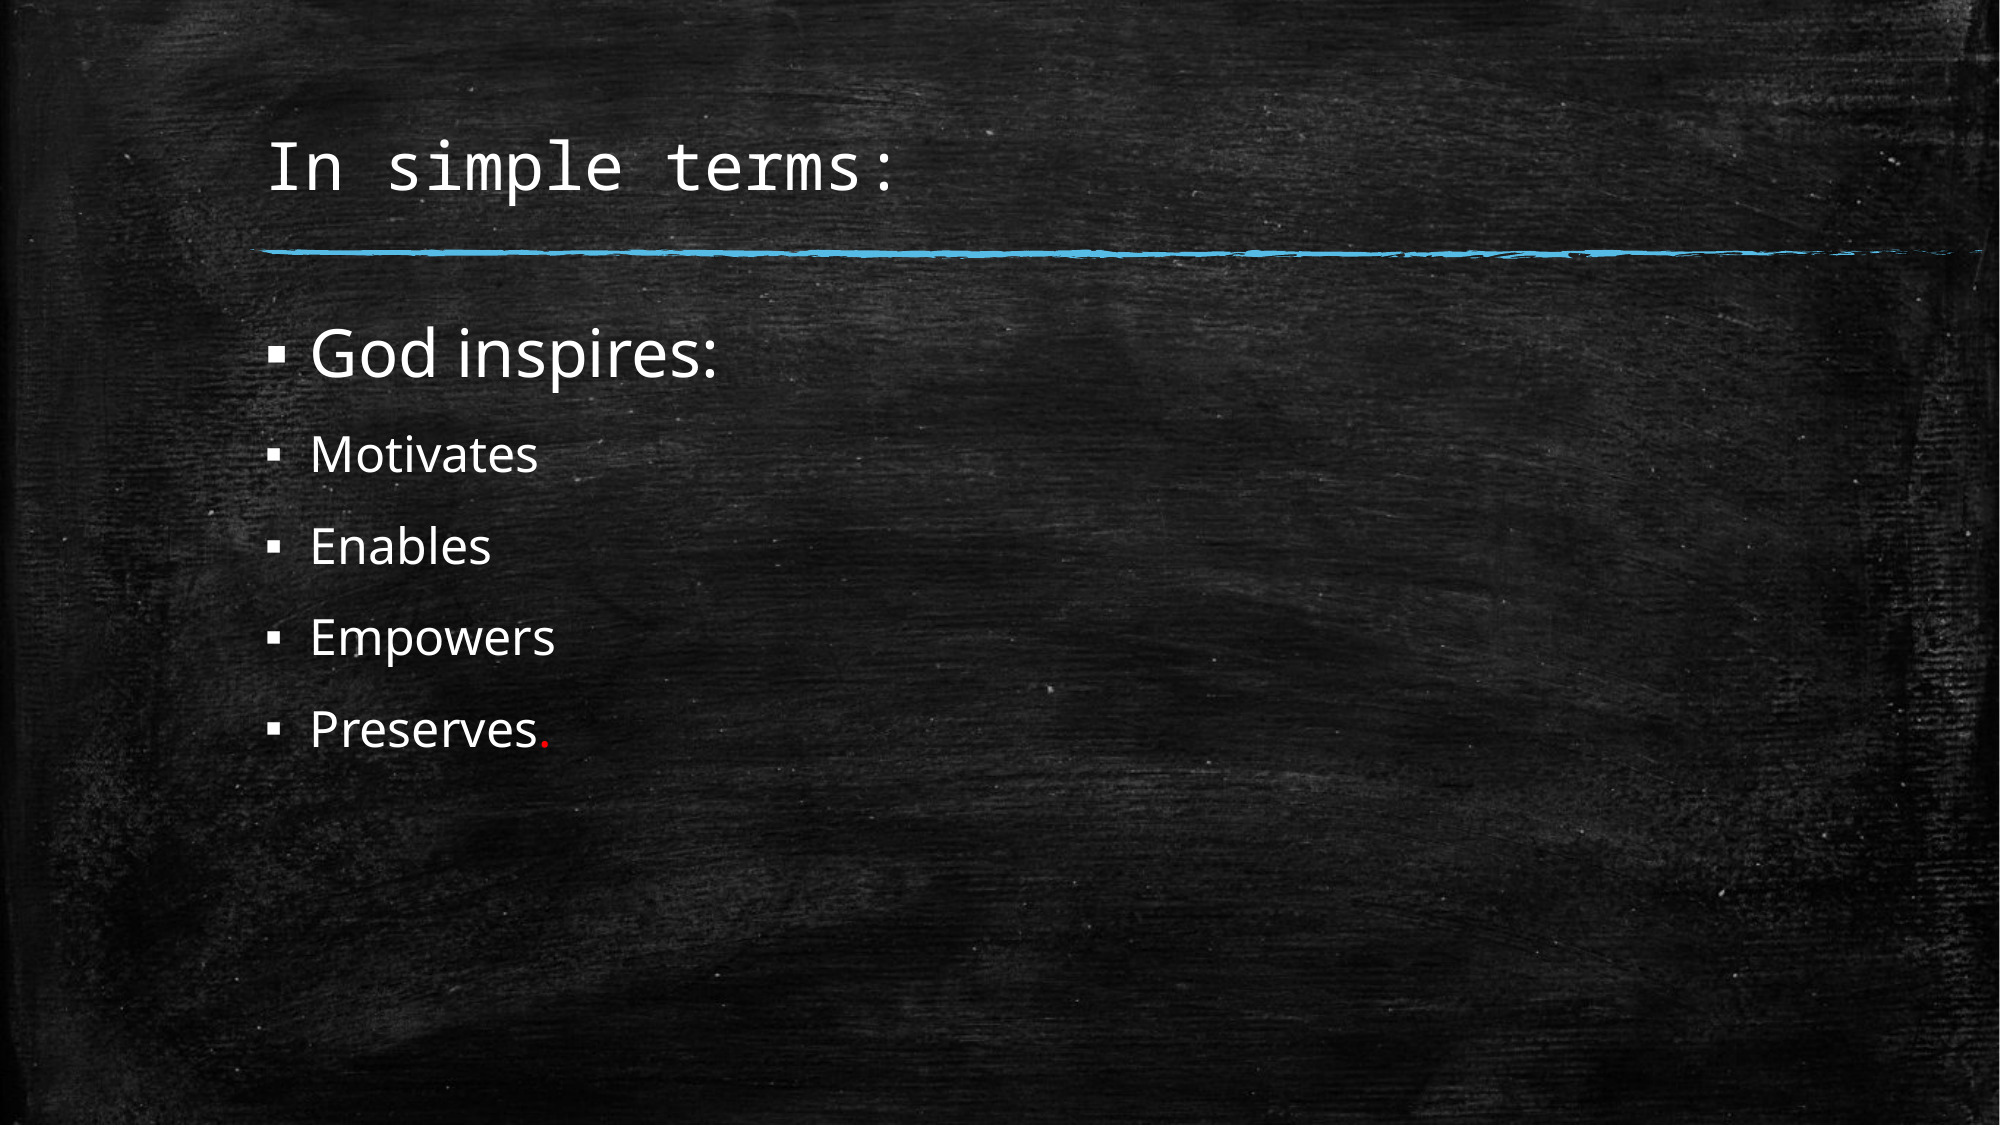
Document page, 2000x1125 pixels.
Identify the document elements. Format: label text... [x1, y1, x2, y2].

list God inspires: Motivates Enables Empowers Preserves. [249, 312, 1750, 1013]
title In simple terms: [249, 45, 1750, 213]
